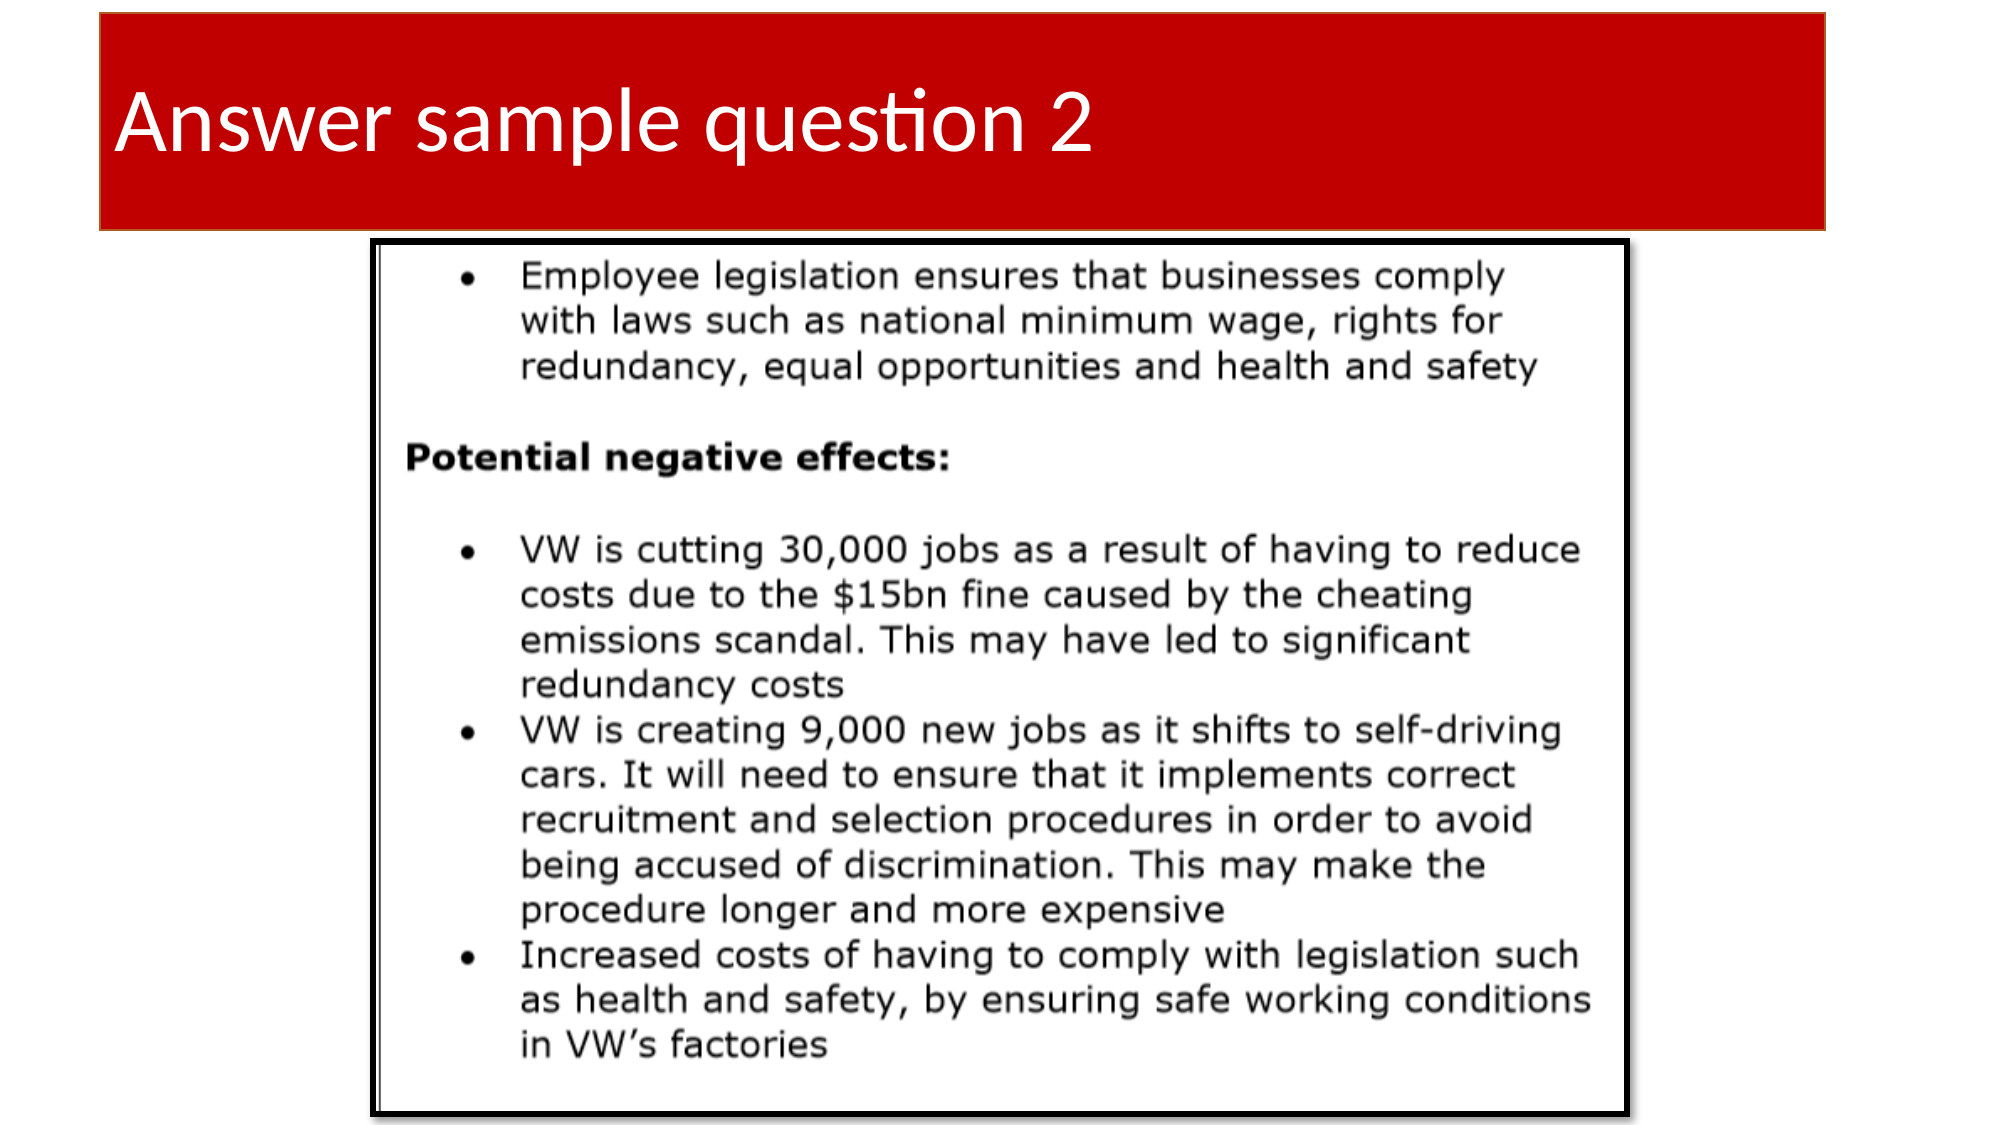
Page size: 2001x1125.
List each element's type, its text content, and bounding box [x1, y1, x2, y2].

title Answer sample question 2 [99, 12, 1826, 231]
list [376, 244, 1624, 1112]
